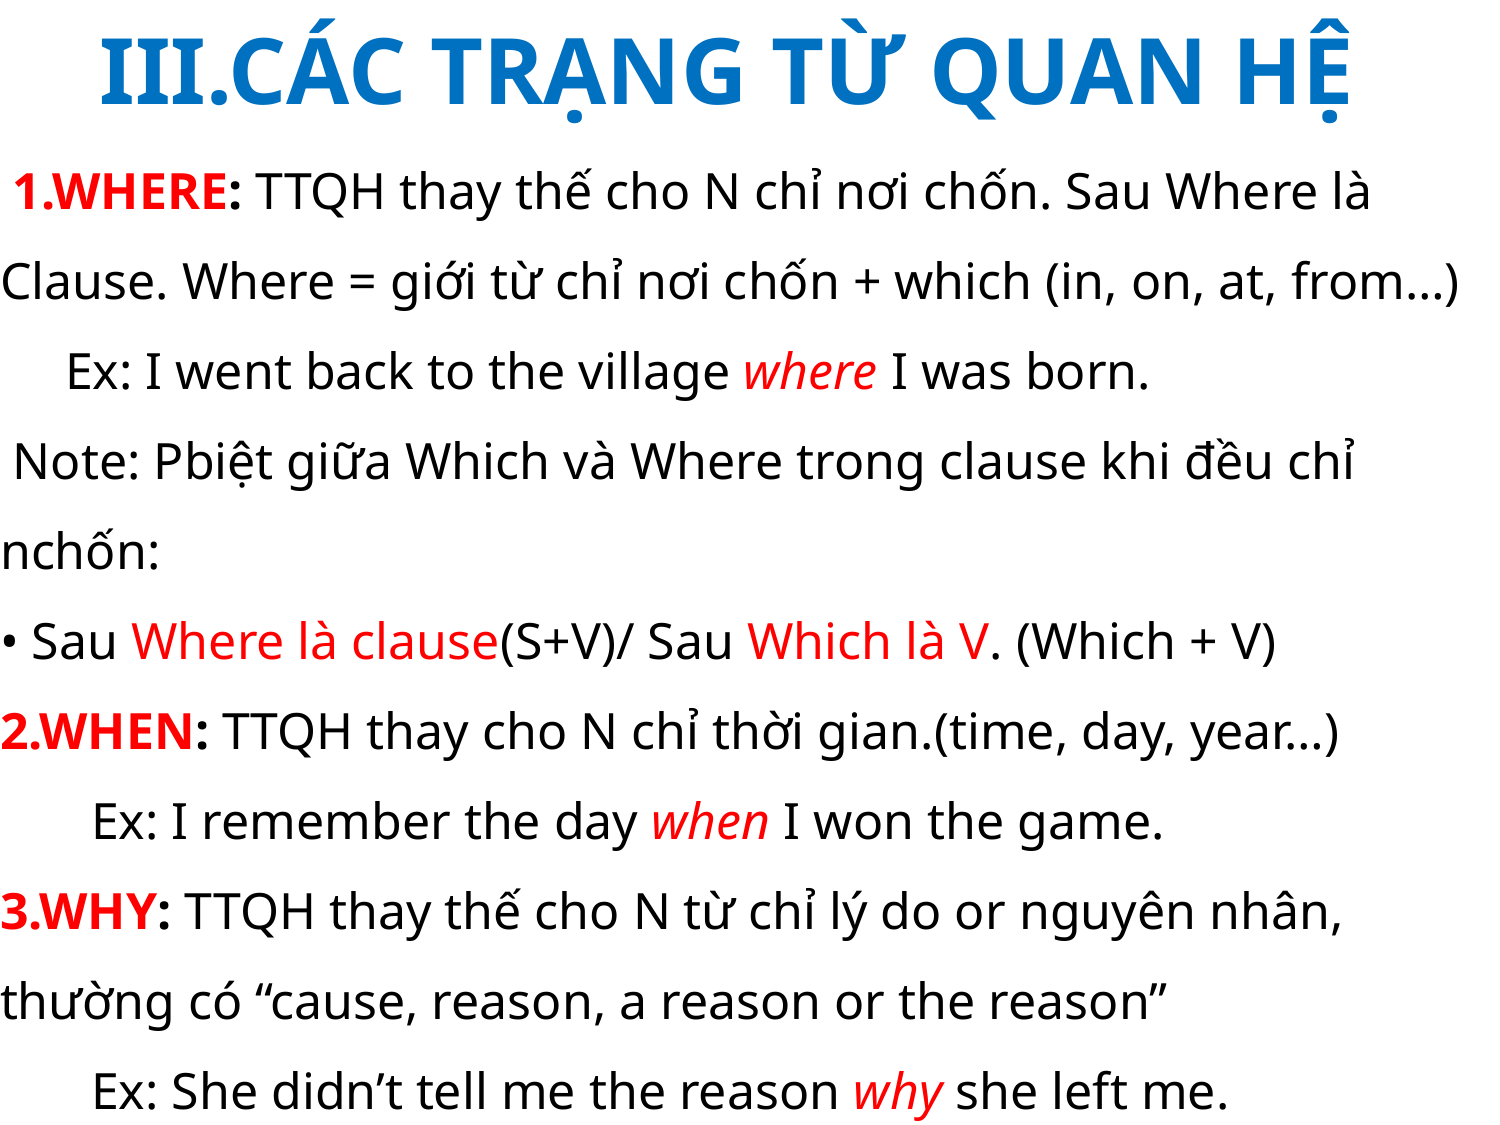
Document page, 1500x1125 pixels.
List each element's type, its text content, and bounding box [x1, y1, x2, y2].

title III.CÁC TRẠNG TỪ QUAN HỆ [84, 0, 1379, 129]
list 1.WHERE: TTQH thay thế cho N chỉ nơi chốn. Sau Where là Clause. Where = giới từ chỉ nơi chốn + which (in, on, at, from…) Ex: I went back to the village where I was born. Note: Pbiệt giữa Which và Where trong clause khi đều chỉ nchốn: • Sau Where là clause(S+V)/ Sau Which là V. (Which + V) 2.WHEN: TTQH thay cho N chỉ thời gian.(time, day, year…) Ex: I remember the day when I won the game. 3.WHY: TTQH thay thế cho N từ chỉ lý do or nguyên nhân, thường có “cause, reason, a reason or the reason” Ex: She didn’t tell me the reason why she left me. [0, 129, 1500, 1125]
